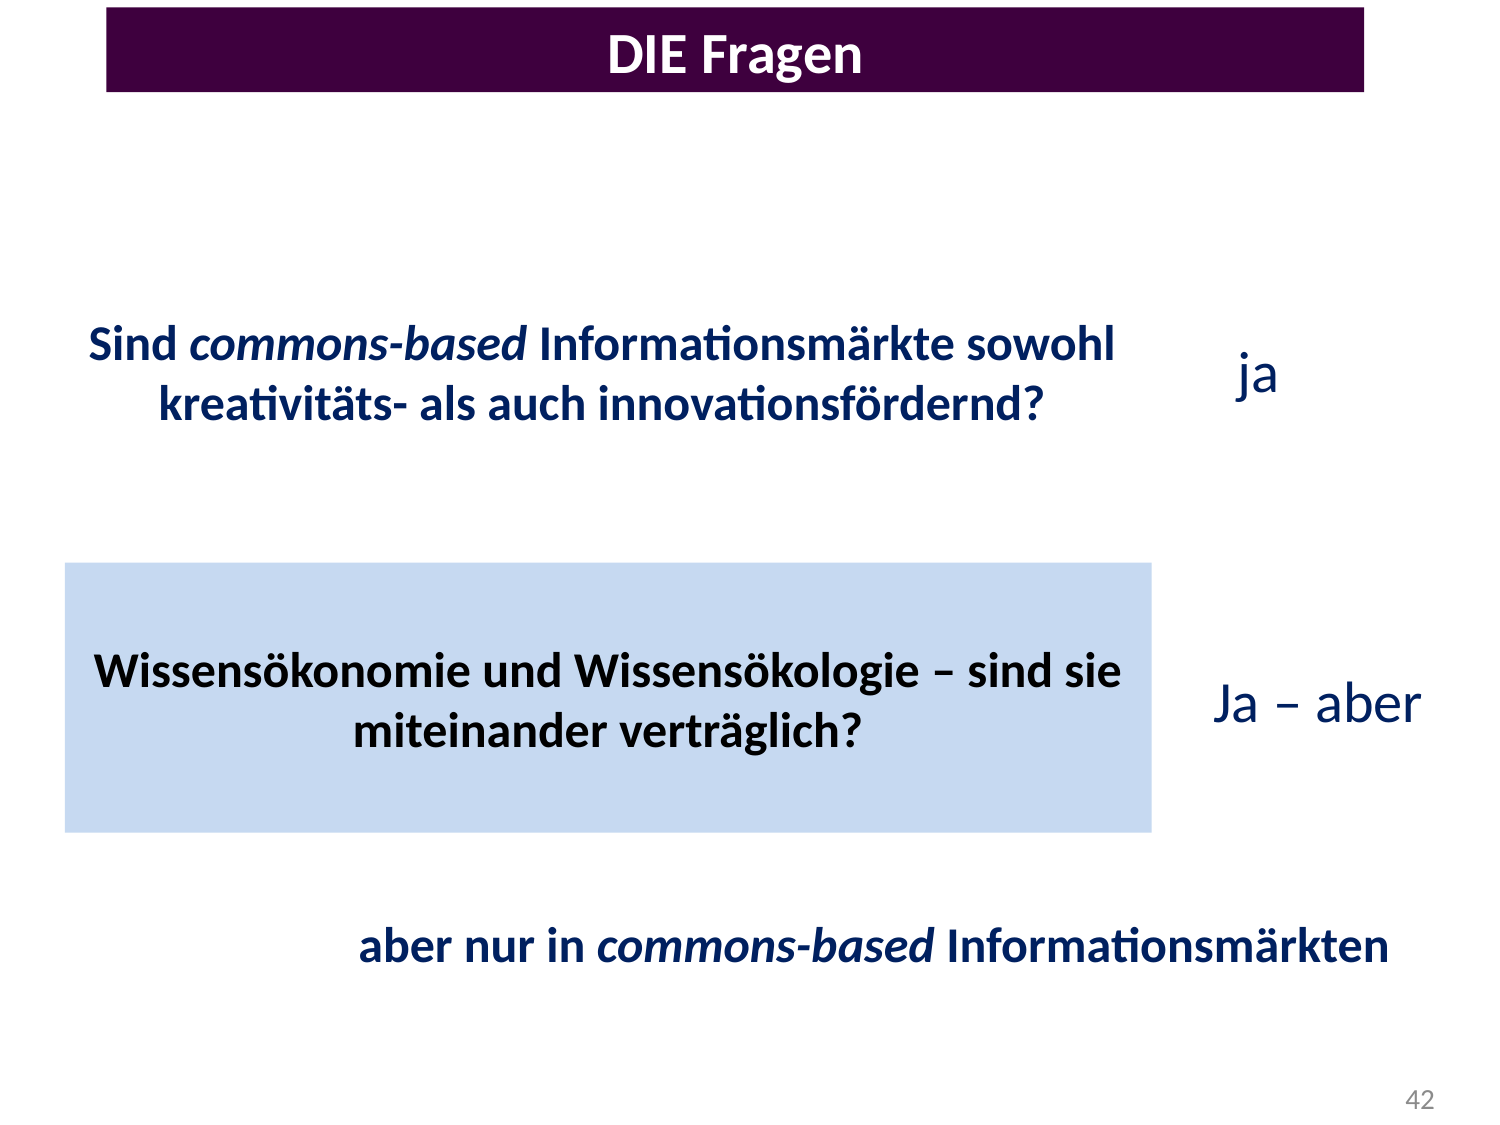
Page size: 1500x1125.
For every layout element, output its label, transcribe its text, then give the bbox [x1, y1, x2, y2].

text_box Wissensökonomie und Wissensökologie – sind sie miteinander verträglich? [64, 562, 1152, 833]
text_box Ja – aber [1198, 656, 1483, 742]
text_box aber nur in commons-based Informationsmärkten [336, 905, 1412, 980]
text_box ja [1222, 326, 1447, 411]
text_box DIE Fragen [106, 7, 1365, 93]
text_box Sind commons-based Informationsmärkte sowohl kreativitäts- als auch innovationsfördernd? [64, 302, 1140, 438]
